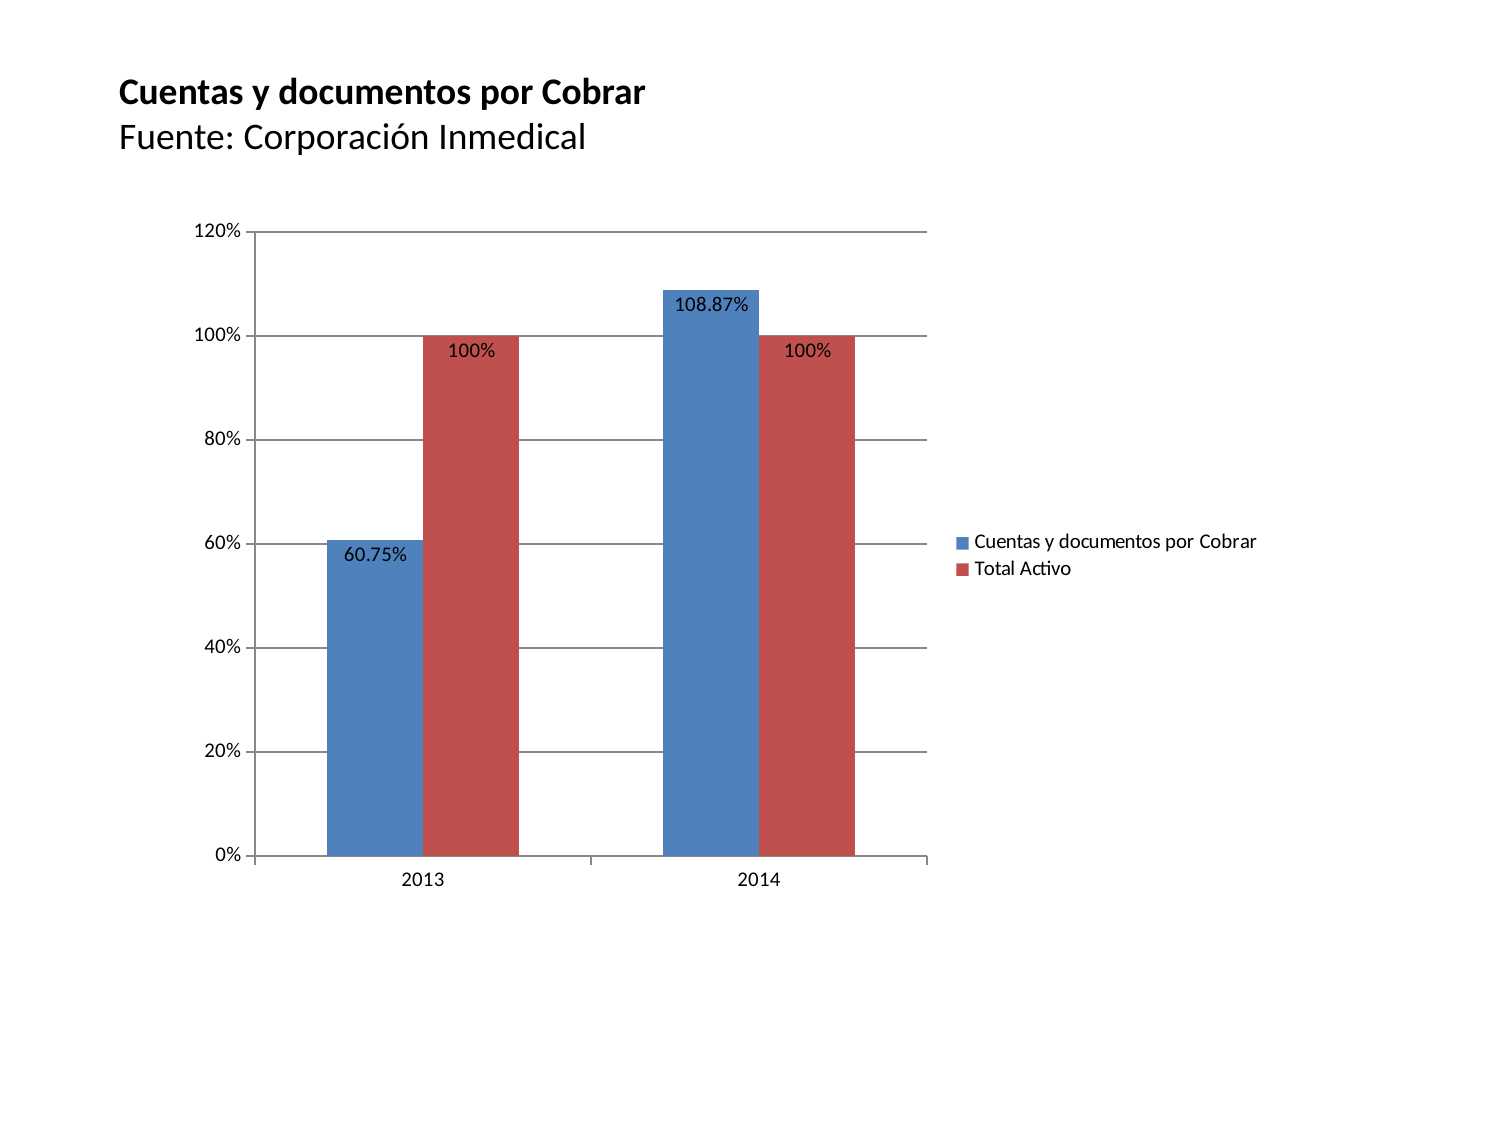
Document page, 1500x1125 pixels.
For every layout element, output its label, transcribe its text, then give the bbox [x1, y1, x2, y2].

text_box Cuentas y documentos por Cobrar Fuente: Corporación Inmedical [104, 59, 855, 165]
chart [170, 207, 1282, 906]
